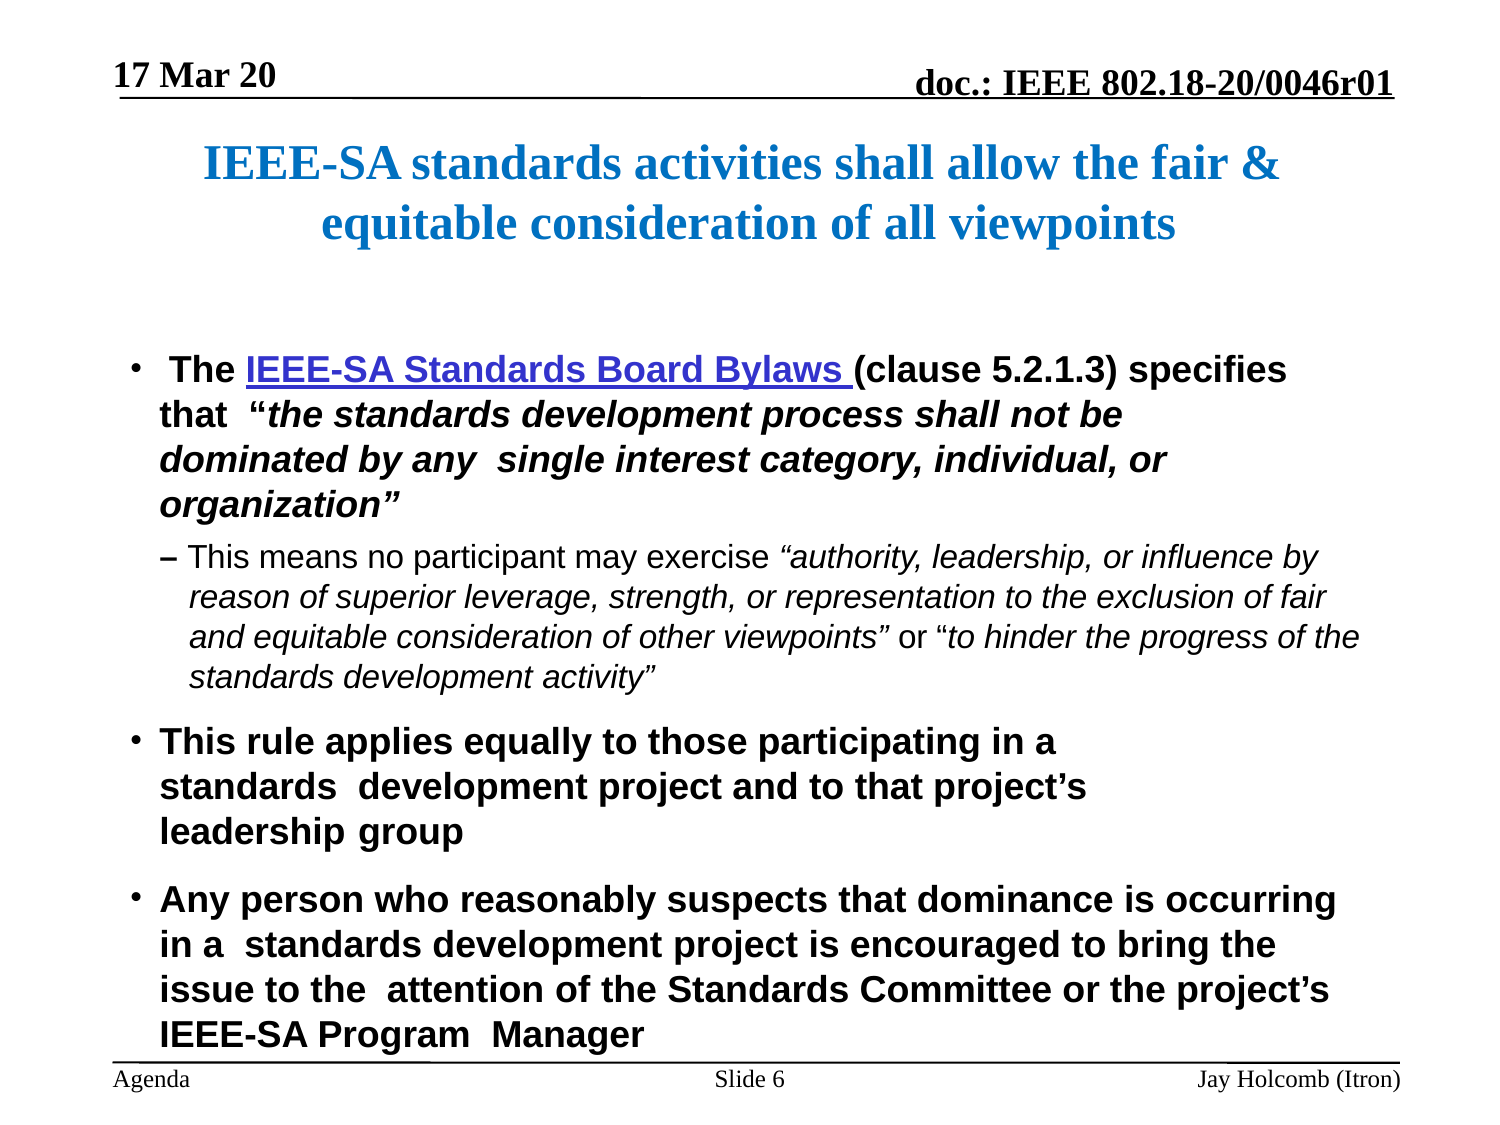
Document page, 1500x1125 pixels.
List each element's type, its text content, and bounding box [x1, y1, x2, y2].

slide_number Slide 6 [699, 1061, 800, 1123]
title IEEE-SA standards activities shall allow the fair & equitable consideration of all viewpoints [110, 104, 1387, 276]
footer Jay Holcomb (Itron) [878, 1061, 1402, 1093]
list The IEEE-SA Standards Board Bylaws (clause 5.2.1.3) specifies that “the standards development process shall not be dominated by any single interest category, individual, or organization” – This means no participant may exercise “authority, leadership, or influence by reason of superior leverage, strength, or representation to the exclusion of fair and equitable consideration of other viewpoints” or “to hinder the progress of the standards development activity” This rule applies equally to those participating in a standards development project and to that project’s leadership group Any person who reasonably suspects that dominance is occurring in a standards development project is encouraged to bring the issue to the attention of the Standards Committee or the project’s IEEE-SA Program Manager [112, 337, 1388, 1013]
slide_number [112, 49, 488, 95]
